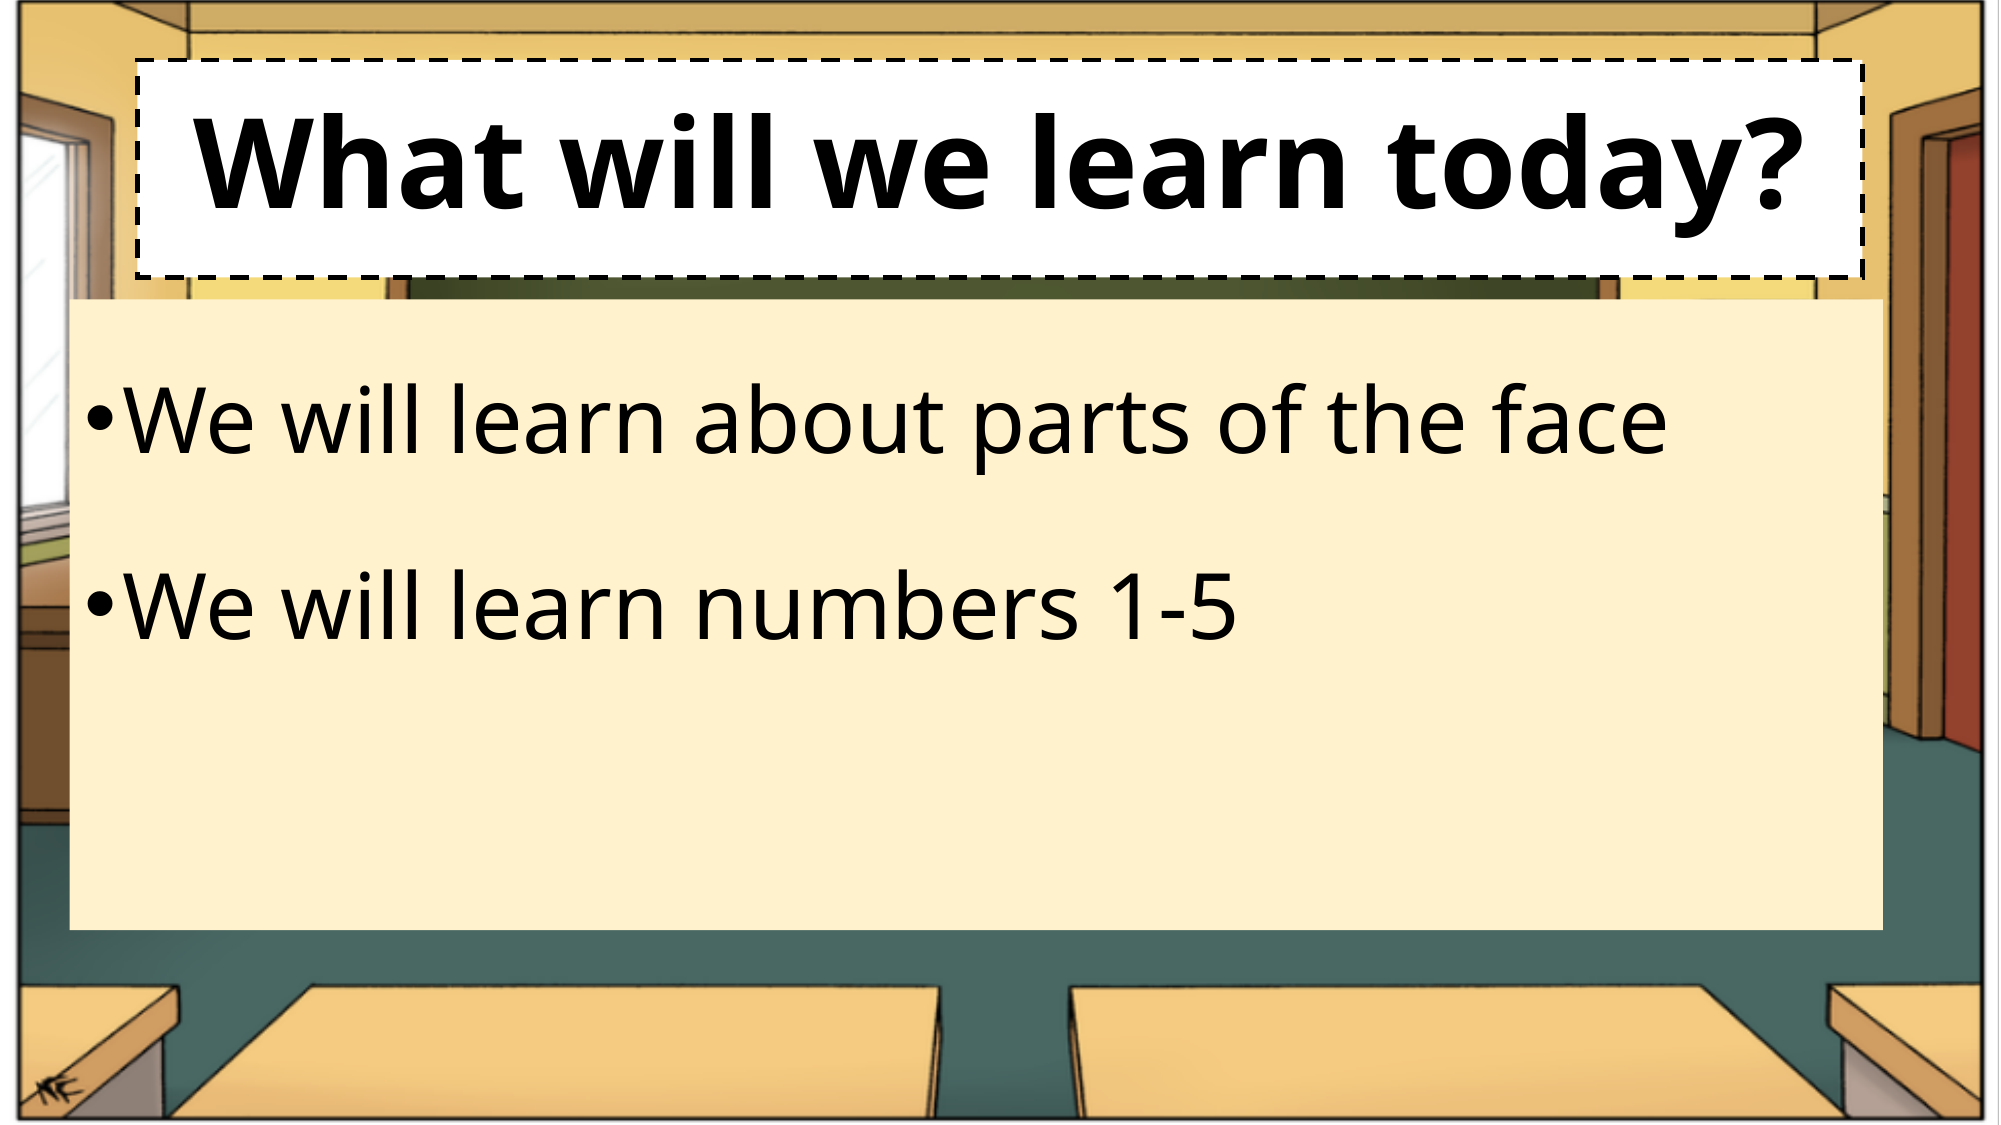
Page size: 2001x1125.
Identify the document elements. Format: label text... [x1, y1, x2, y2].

list We will learn about parts of the face We will learn numbers 1-5 [69, 299, 1883, 931]
title What will we learn today? [137, 59, 1863, 278]
picture [0, 0, 2001, 1125]
